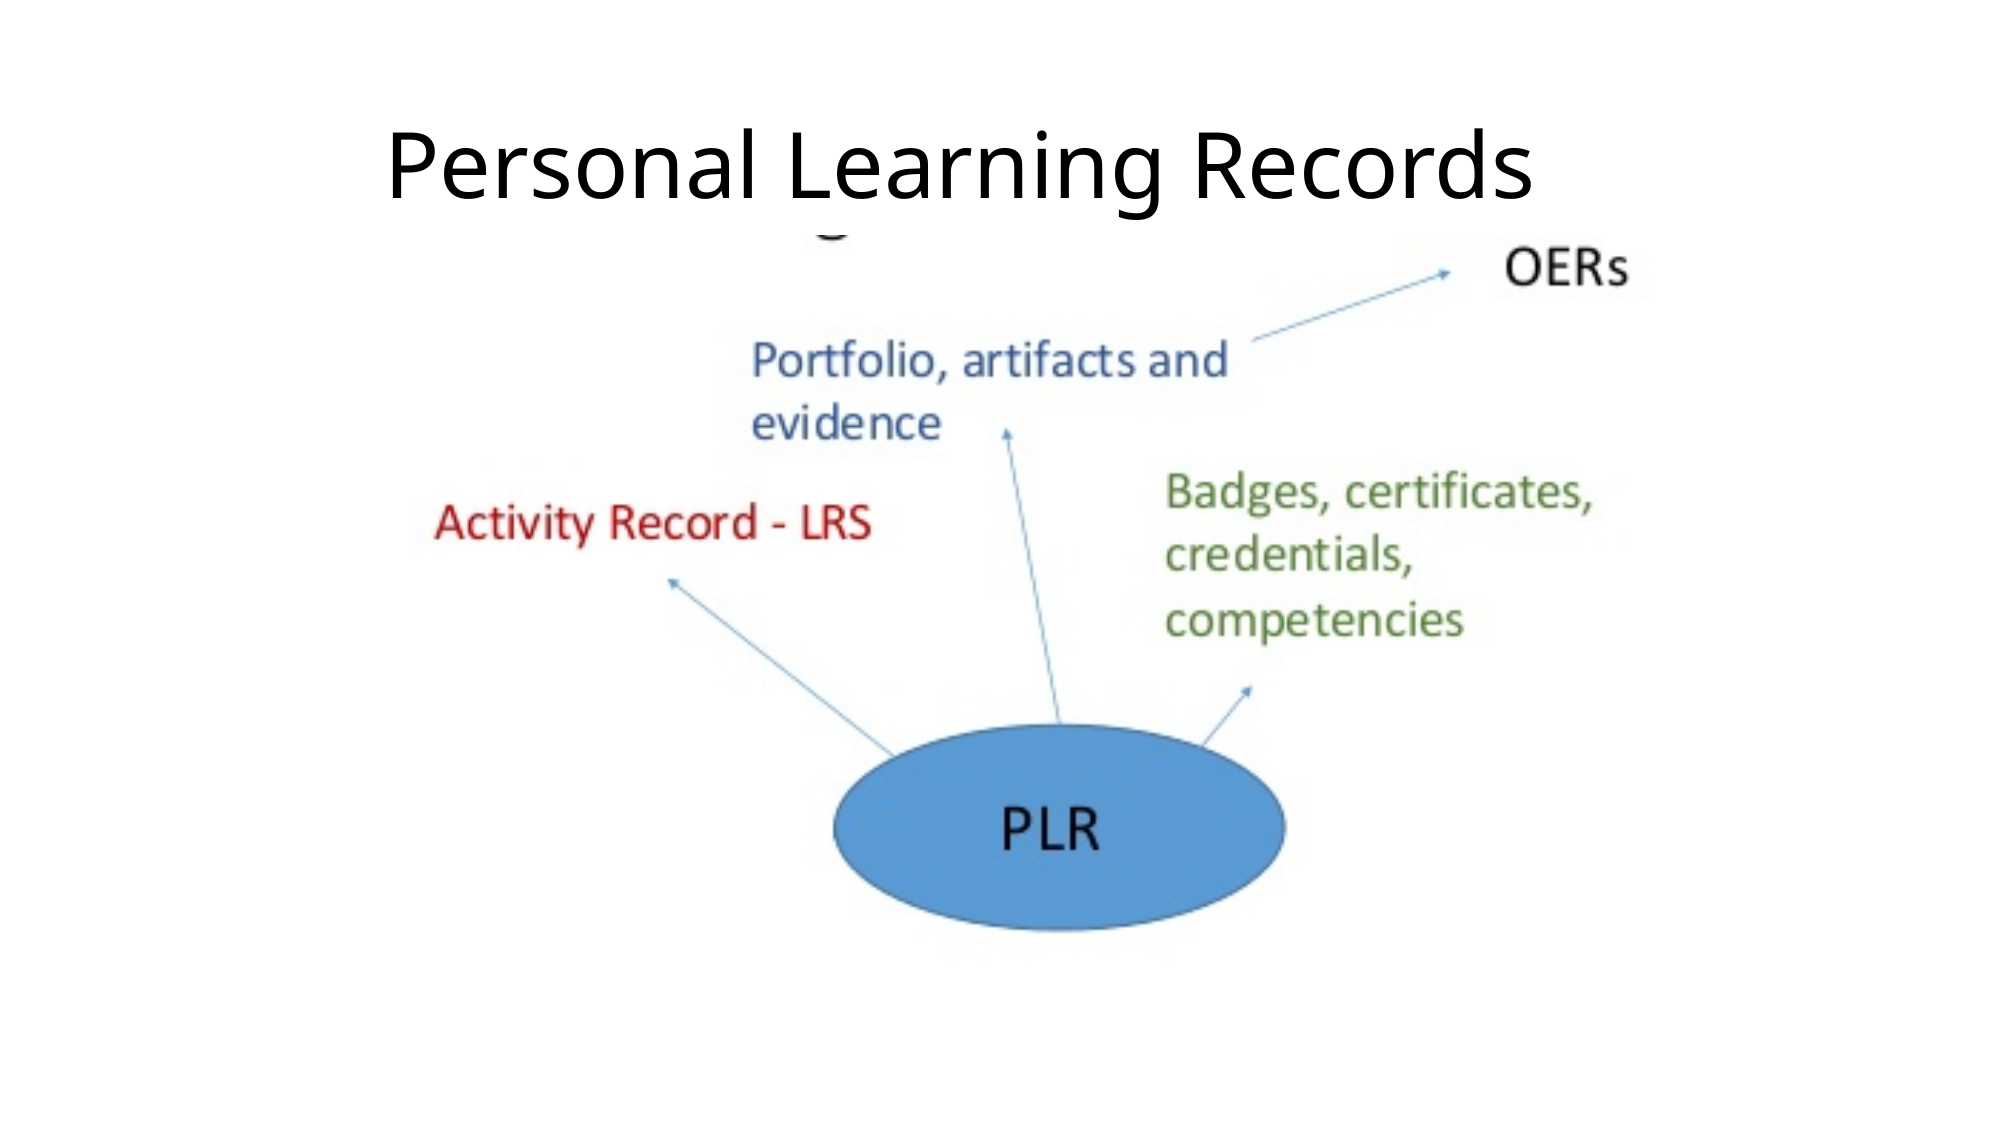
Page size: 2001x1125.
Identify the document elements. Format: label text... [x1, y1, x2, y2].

title Personal Learning Records [369, 59, 1863, 278]
picture [412, 235, 1653, 962]
